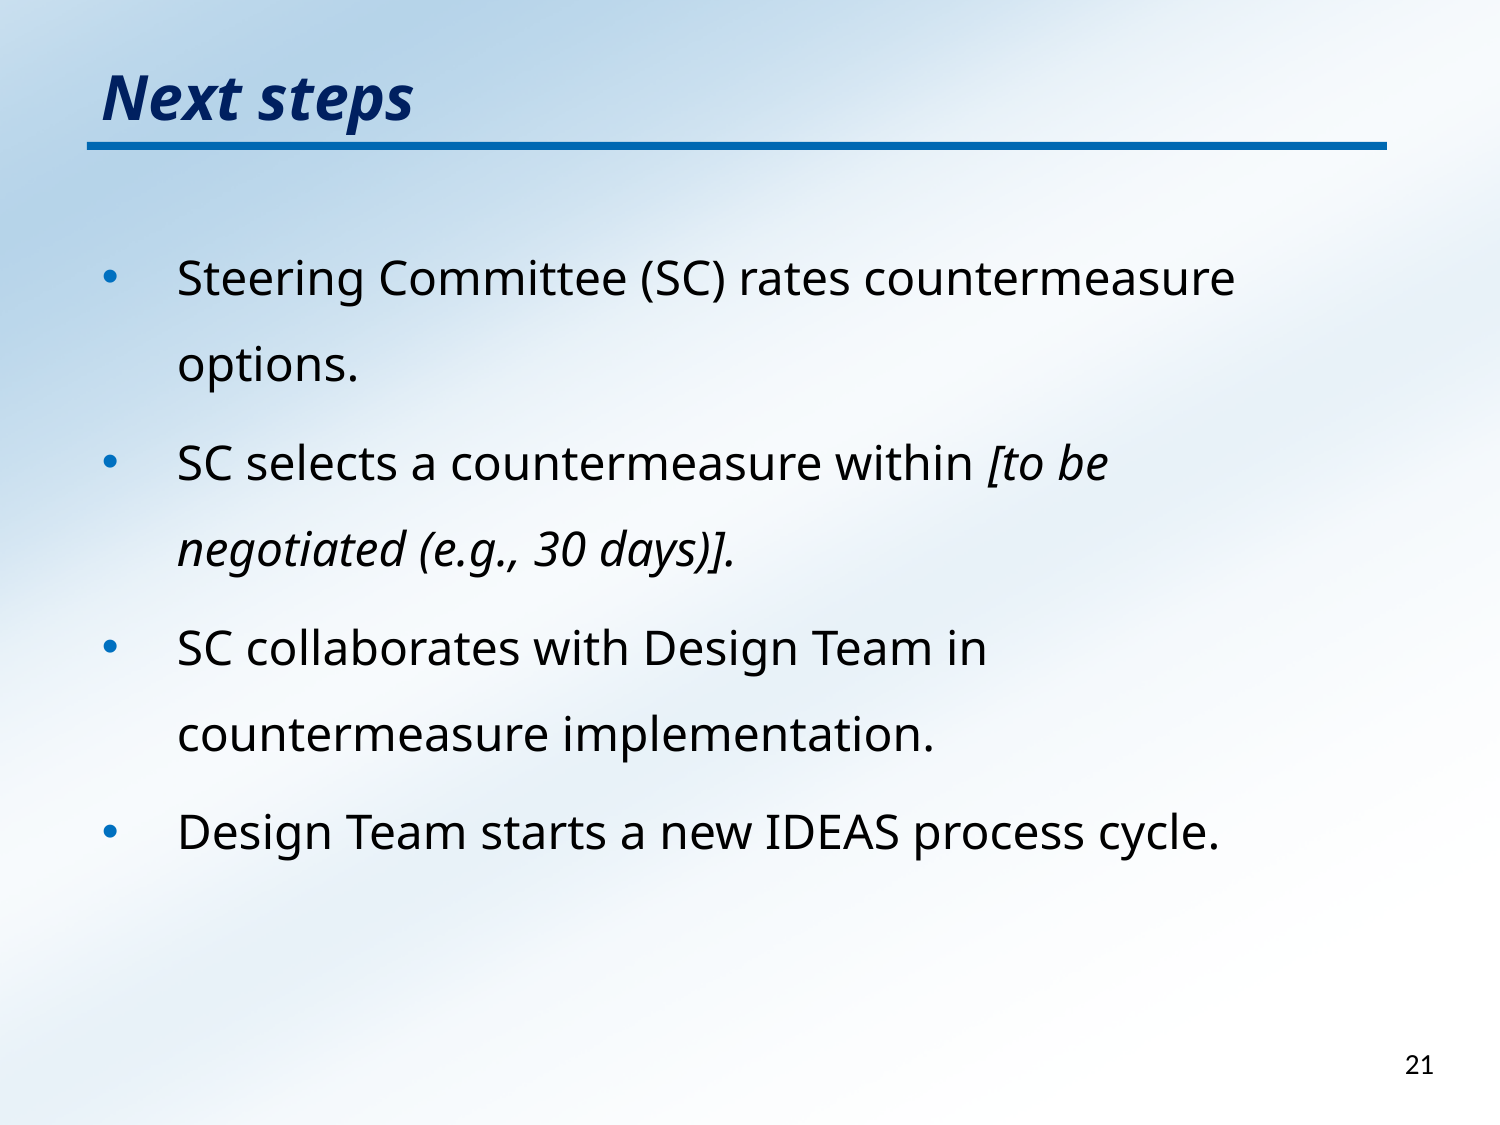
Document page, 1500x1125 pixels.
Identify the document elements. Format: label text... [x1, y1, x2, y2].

slide_number 21 [1389, 1019, 1480, 1106]
title Next steps [86, 50, 1500, 254]
text_box Steering Committee (SC) rates countermeasure options. SC selects a countermeasure within [to be negotiated (e.g., 30 days)]. SC collaborates with Design Team in countermeasure implementation. Design Team starts a new IDEAS process cycle. [86, 254, 1325, 963]
picture [0, 0, 1500, 1125]
